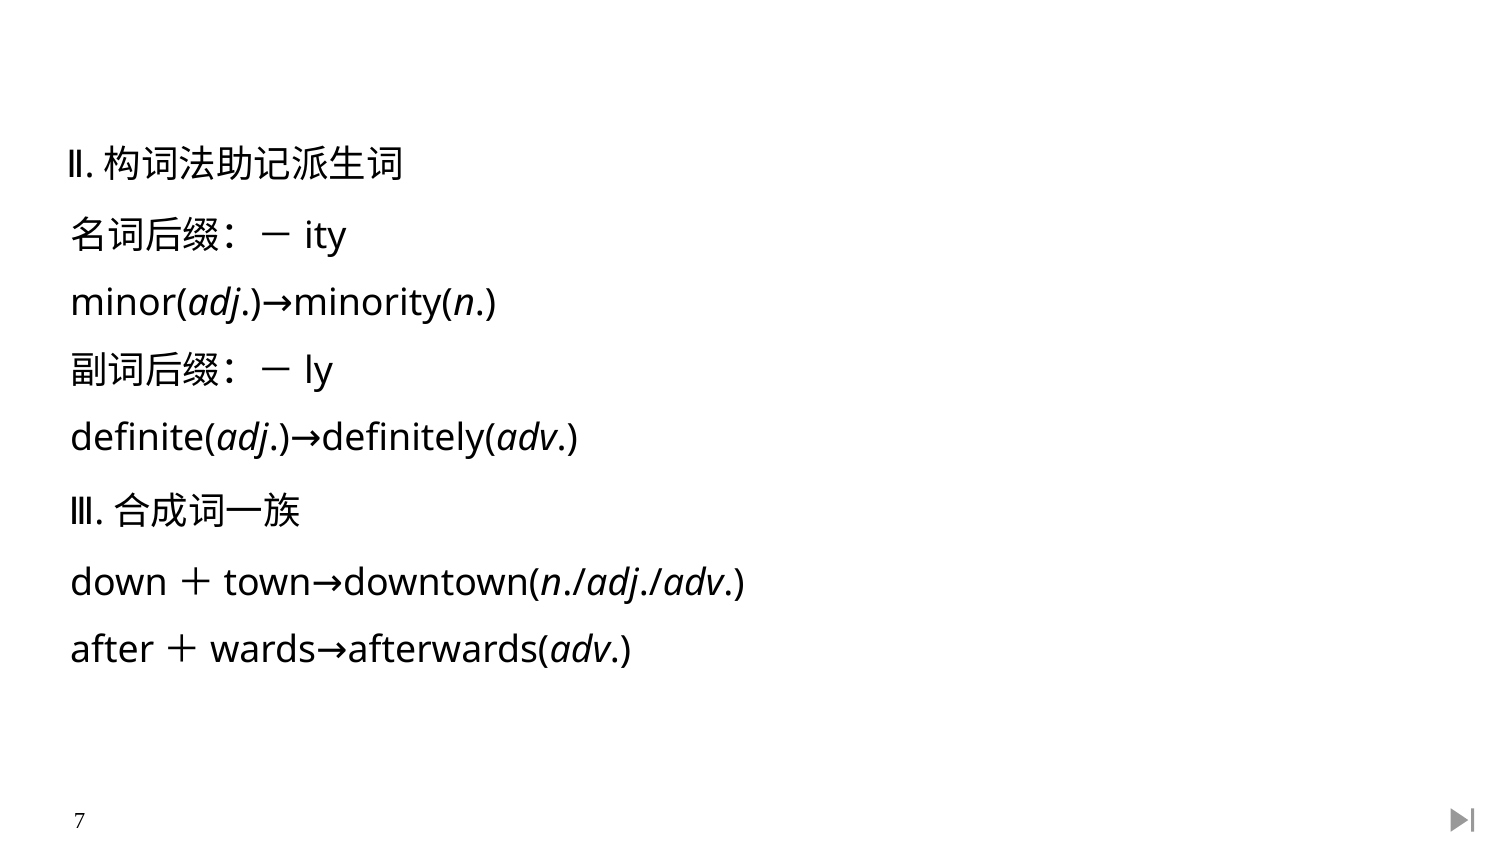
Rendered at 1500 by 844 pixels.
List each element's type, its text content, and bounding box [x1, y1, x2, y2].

text_box Ⅲ.合成词一族 [57, 458, 1413, 538]
text_box Ⅱ.构词法助记派生词 [54, 111, 1411, 191]
text_box down＋town→downtown(n./adj./adv.) after＋wards→afterwards(adv.) [58, 529, 1415, 676]
text_box 名词后缀：－ity minor(adj.)→minority(n.) 副词后缀：－ly definite(adj.)→definitely(adv.) [58, 182, 1442, 464]
